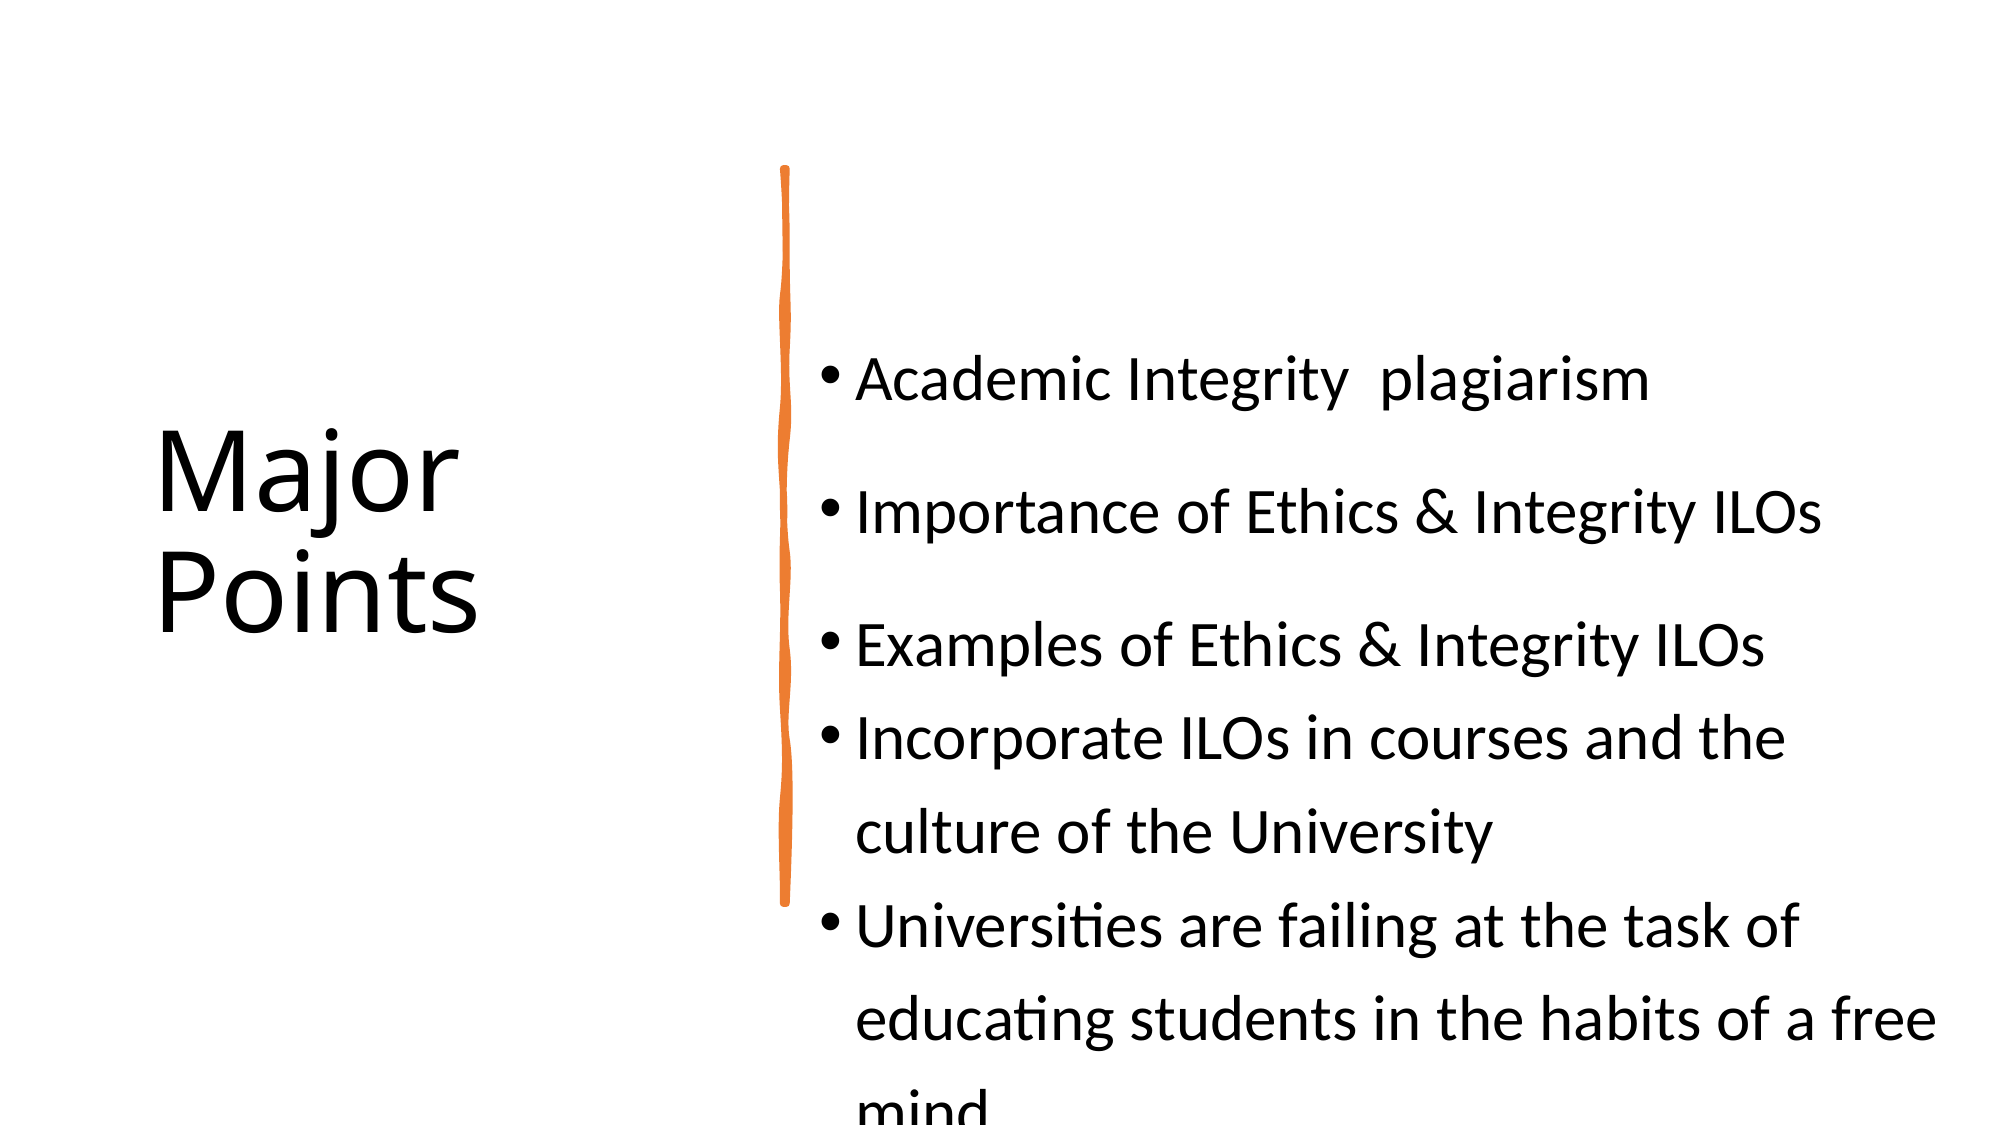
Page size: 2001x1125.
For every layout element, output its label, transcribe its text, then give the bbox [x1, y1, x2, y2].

title Major Points [138, 90, 729, 981]
text_box [780, 167, 791, 905]
text_box [0, 0, 2000, 1125]
